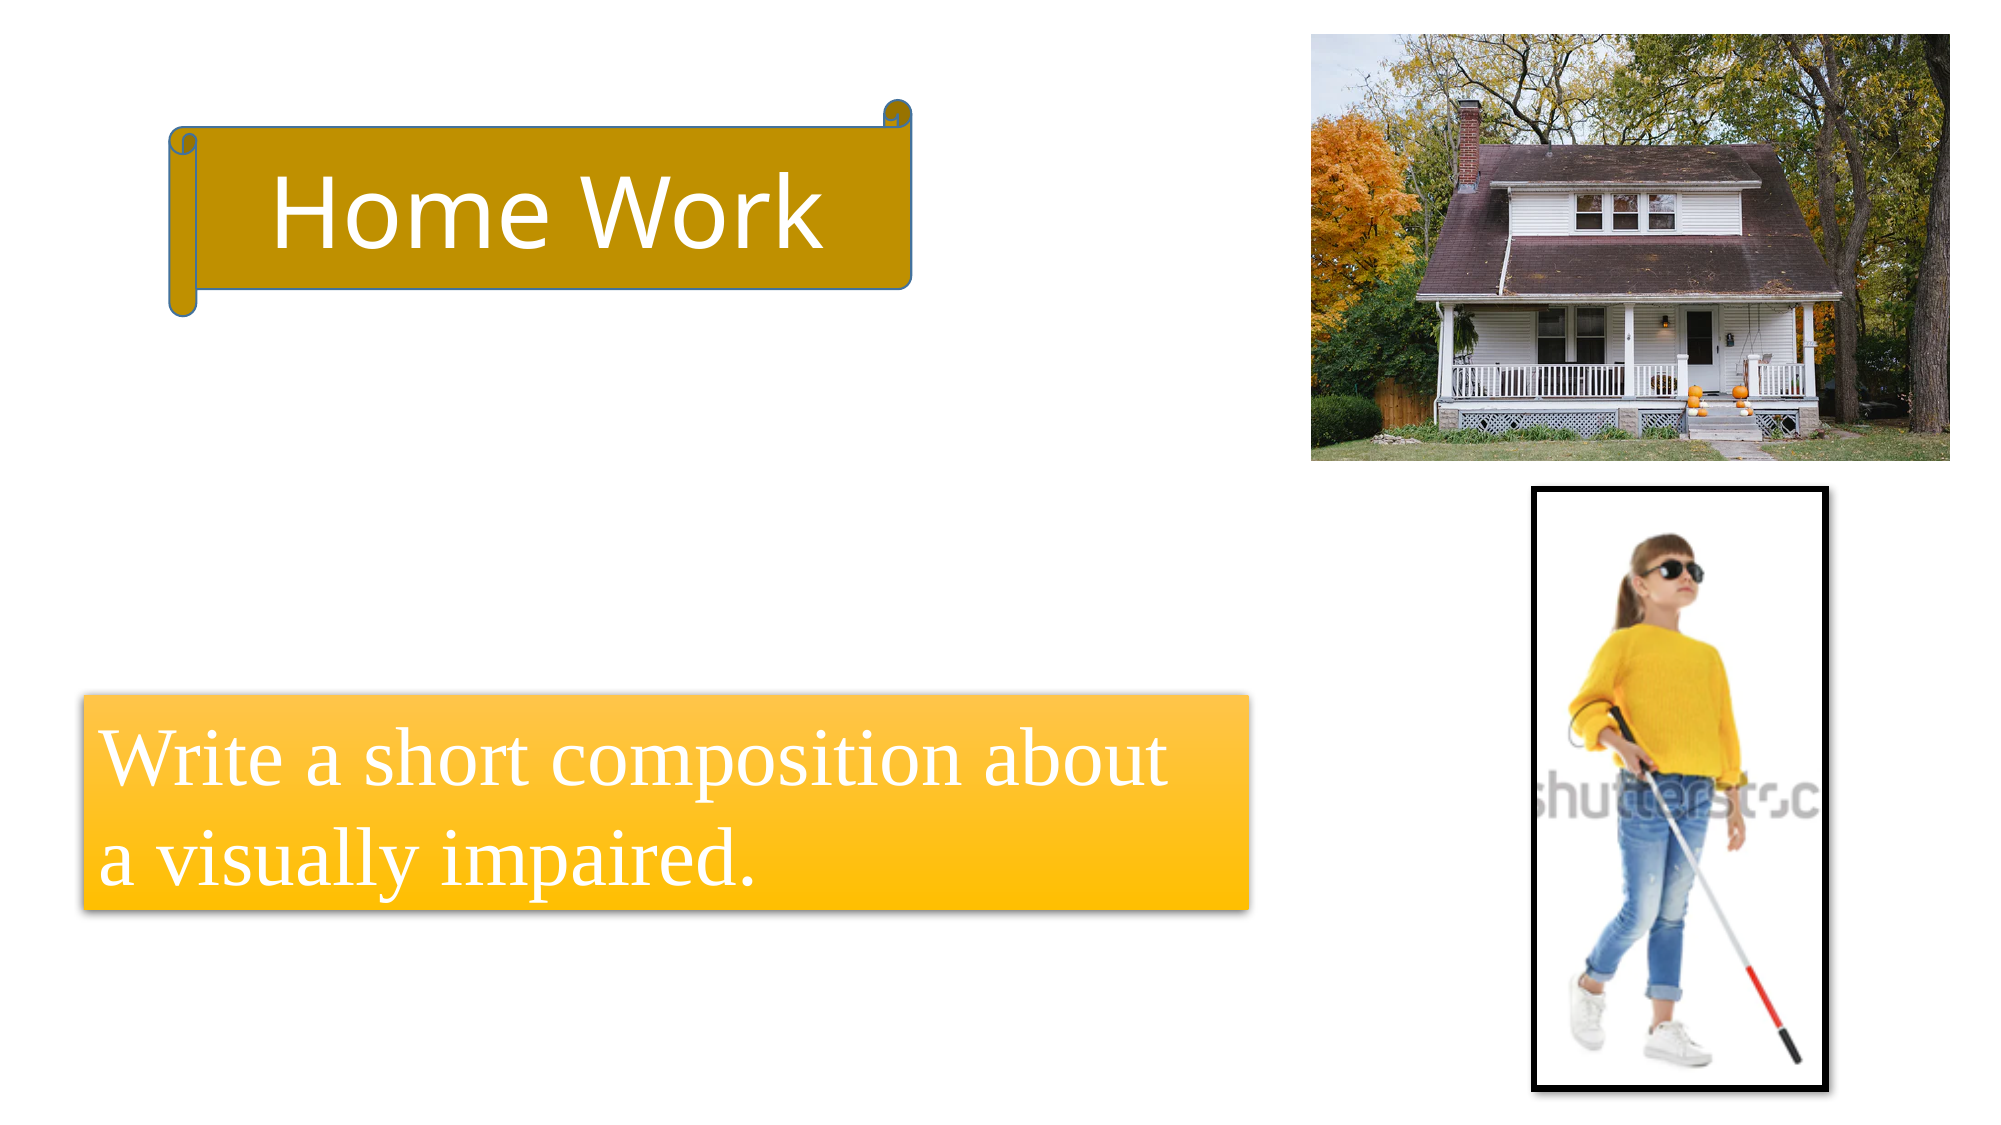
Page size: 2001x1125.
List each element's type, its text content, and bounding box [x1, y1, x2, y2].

text_box Home Work [168, 98, 913, 318]
picture [1536, 492, 1823, 1086]
picture [1311, 34, 1950, 461]
text_box Write a short composition about a visually impaired. [83, 695, 1249, 910]
